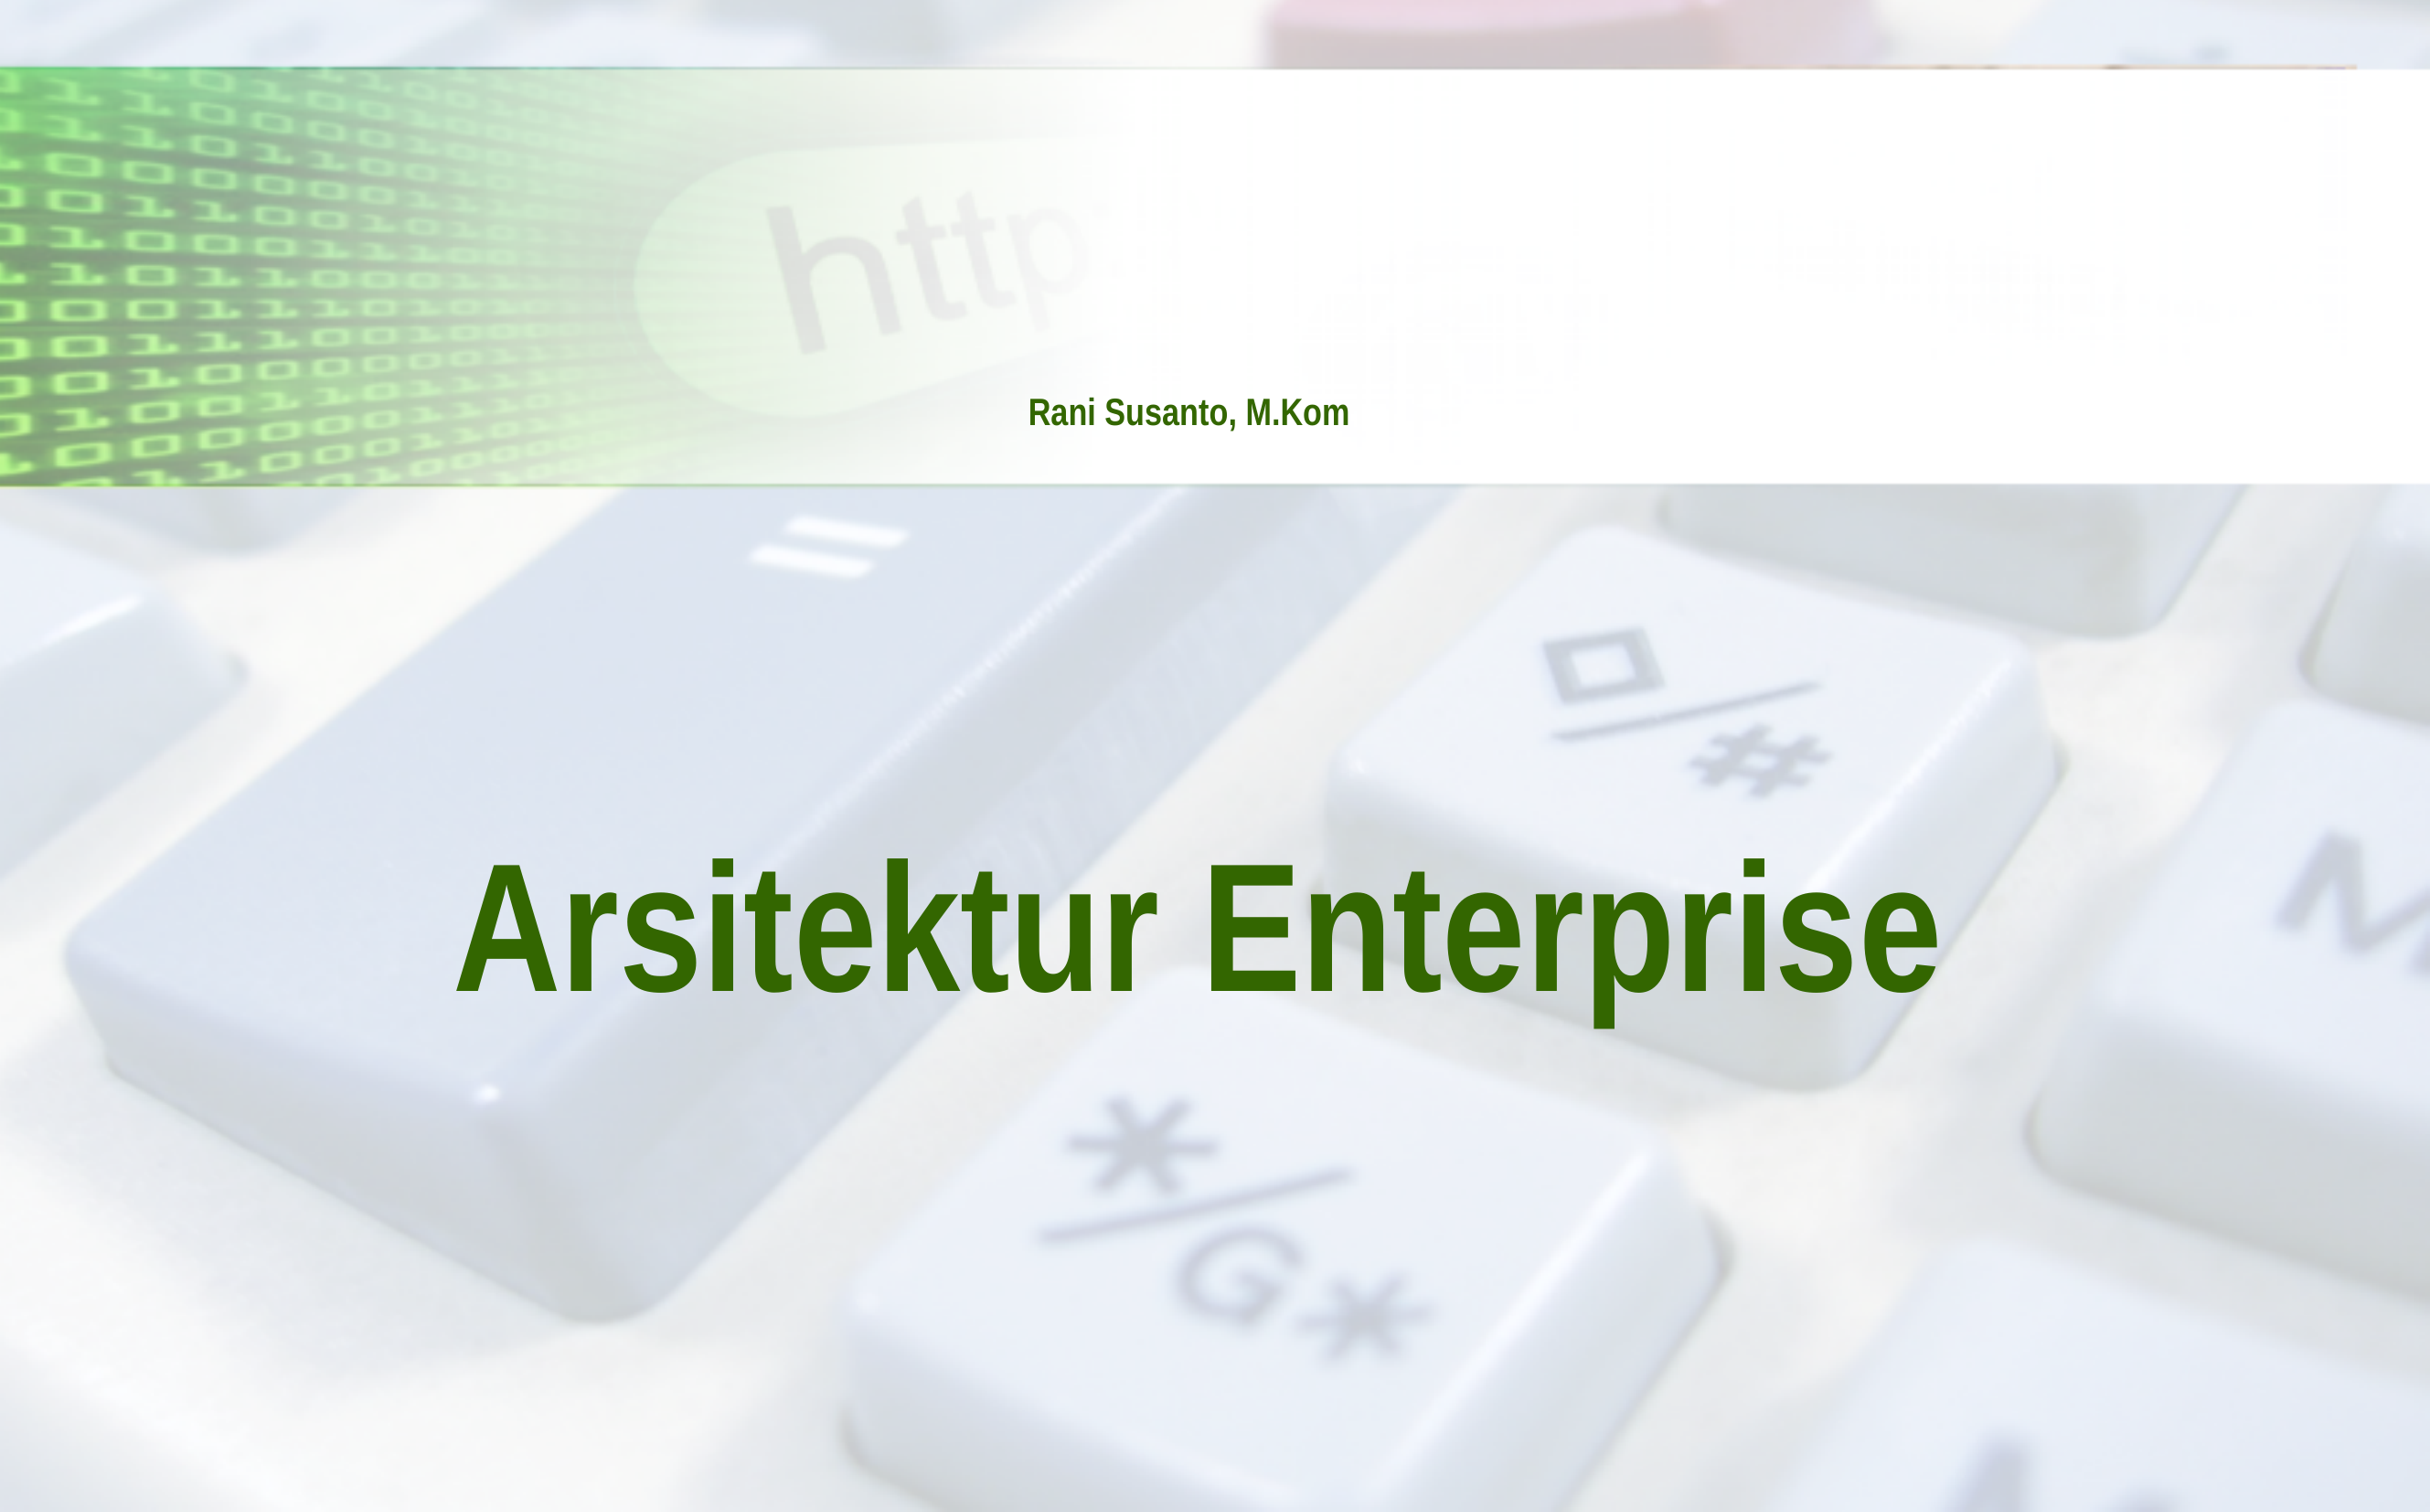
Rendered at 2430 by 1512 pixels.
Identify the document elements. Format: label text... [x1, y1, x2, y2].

picture [0, 0, 2430, 1512]
text_box Rani Susanto, M.Kom [156, 248, 2222, 572]
title Arsitektur Enterprise [165, 755, 2232, 1081]
